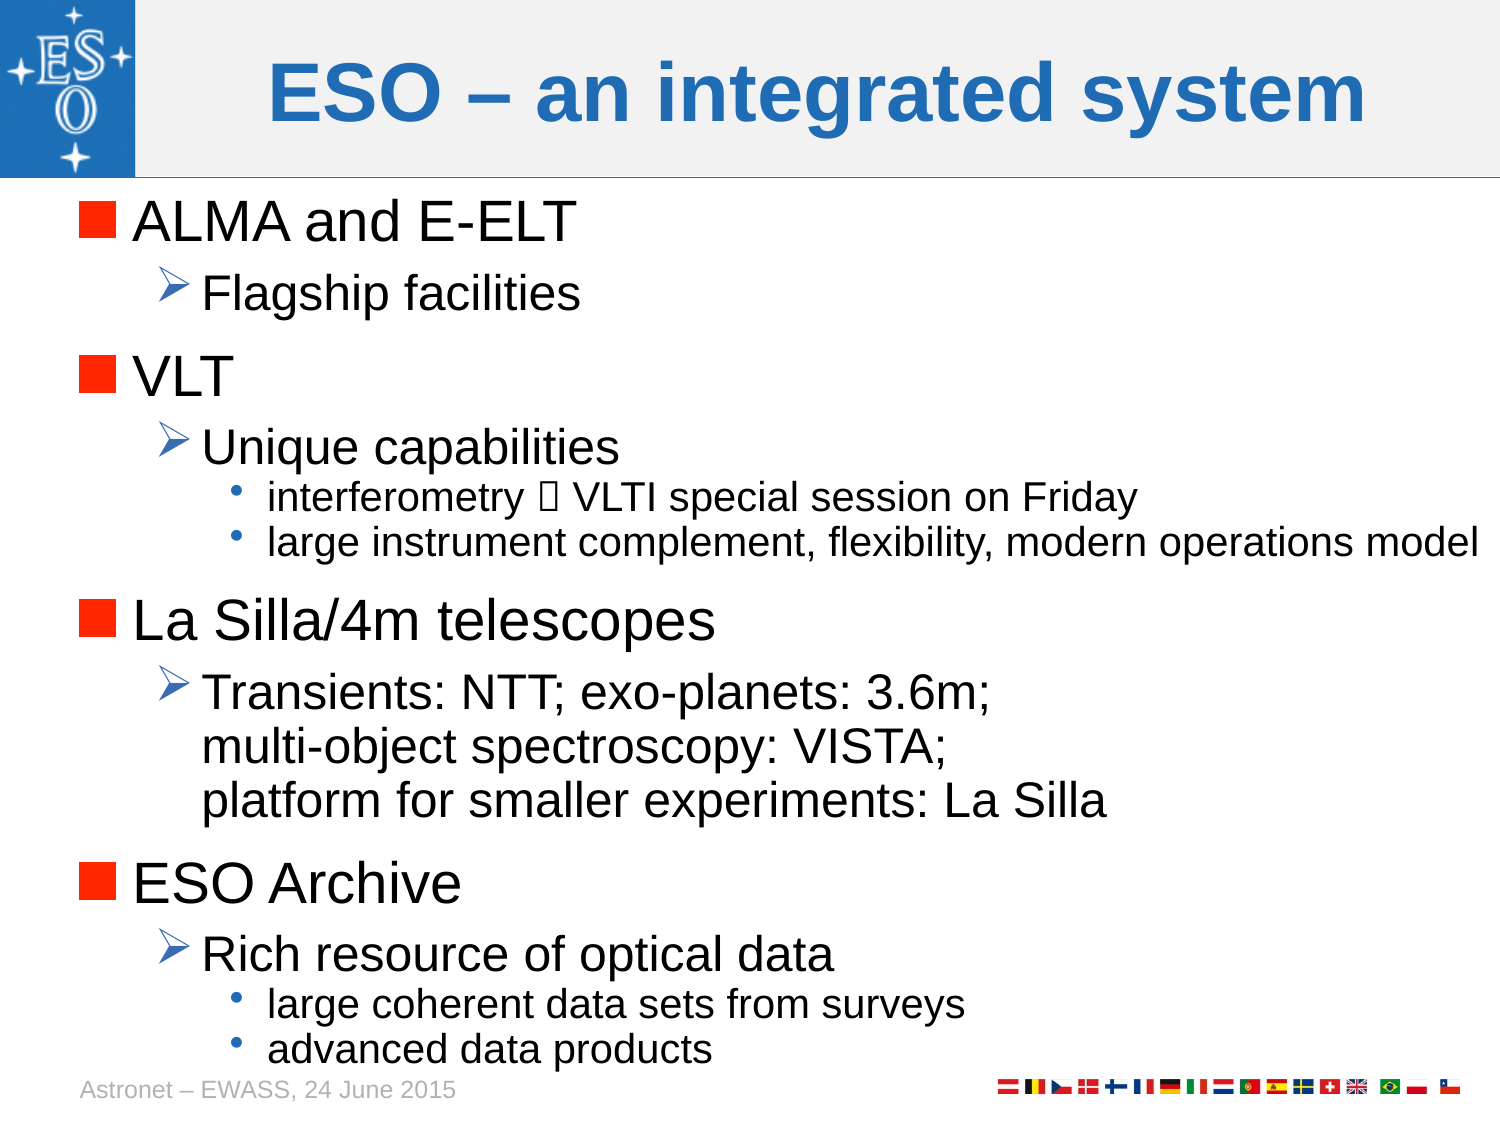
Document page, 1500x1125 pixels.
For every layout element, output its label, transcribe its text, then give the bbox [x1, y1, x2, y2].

picture [79, 862, 116, 900]
title ESO – an integrated system [135, 0, 1500, 176]
list ALMA and E-ELT Flagship facilities VLT Unique capabilities interferometry  VLTI special session on Friday large instrument complement, flexibility, modern operations model La Silla/4m telescopes Transients: NTT; exo-planets: 3.6m; multi-object spectroscopy: VISTA; platform for smaller experiments: La Silla ESO Archive Rich resource of optical data large coherent data sets from surveys advanced data products [64, 184, 1500, 1050]
picture [79, 201, 116, 238]
picture [79, 599, 116, 637]
picture [998, 1079, 1460, 1094]
footer Astronet – EWASS, 24 June 2015 [64, 1058, 855, 1119]
picture [79, 355, 116, 393]
